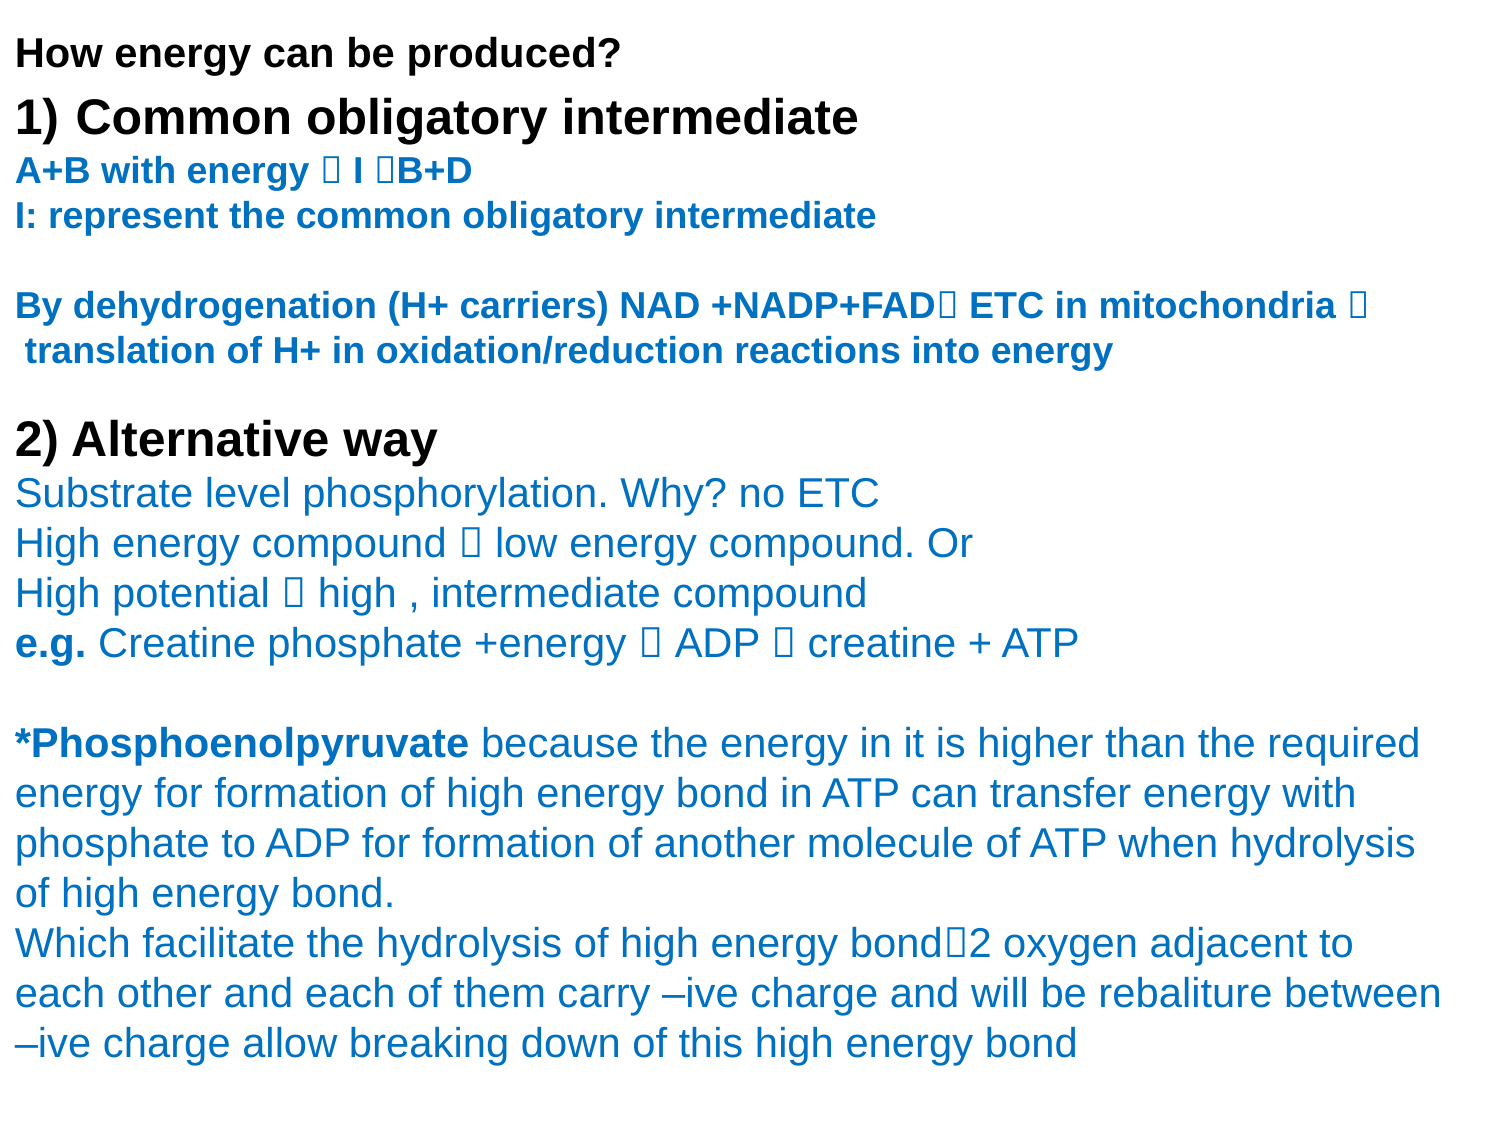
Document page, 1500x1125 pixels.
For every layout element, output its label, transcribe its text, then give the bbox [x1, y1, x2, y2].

text_box How energy can be produced? 1) Common obligatory intermediate A+B with energy  I B+D I: represent the common obligatory intermediate By dehydrogenation (H+ carriers) NAD +NADP+FAD ETC in mitochondria  translation of H+ in oxidation/reduction reactions into energy 2) Alternative way Substrate level phosphorylation. Why? no ETC High energy compound  low energy compound. Or High potential  high , intermediate compound e.g. Creatine phosphate +energy  ADP  creatine + ATP *Phosphoenolpyruvate because the energy in it is higher than the required energy for formation of high energy bond in ATP can transfer energy with phosphate to ADP for formation of another molecule of ATP when hydrolysis of high energy bond. Which facilitate the hydrolysis of high energy bond2 oxygen adjacent to each other and each of them carry –ive charge and will be rebaliture between –ive charge allow breaking down of this high energy bond [0, 18, 1464, 1114]
